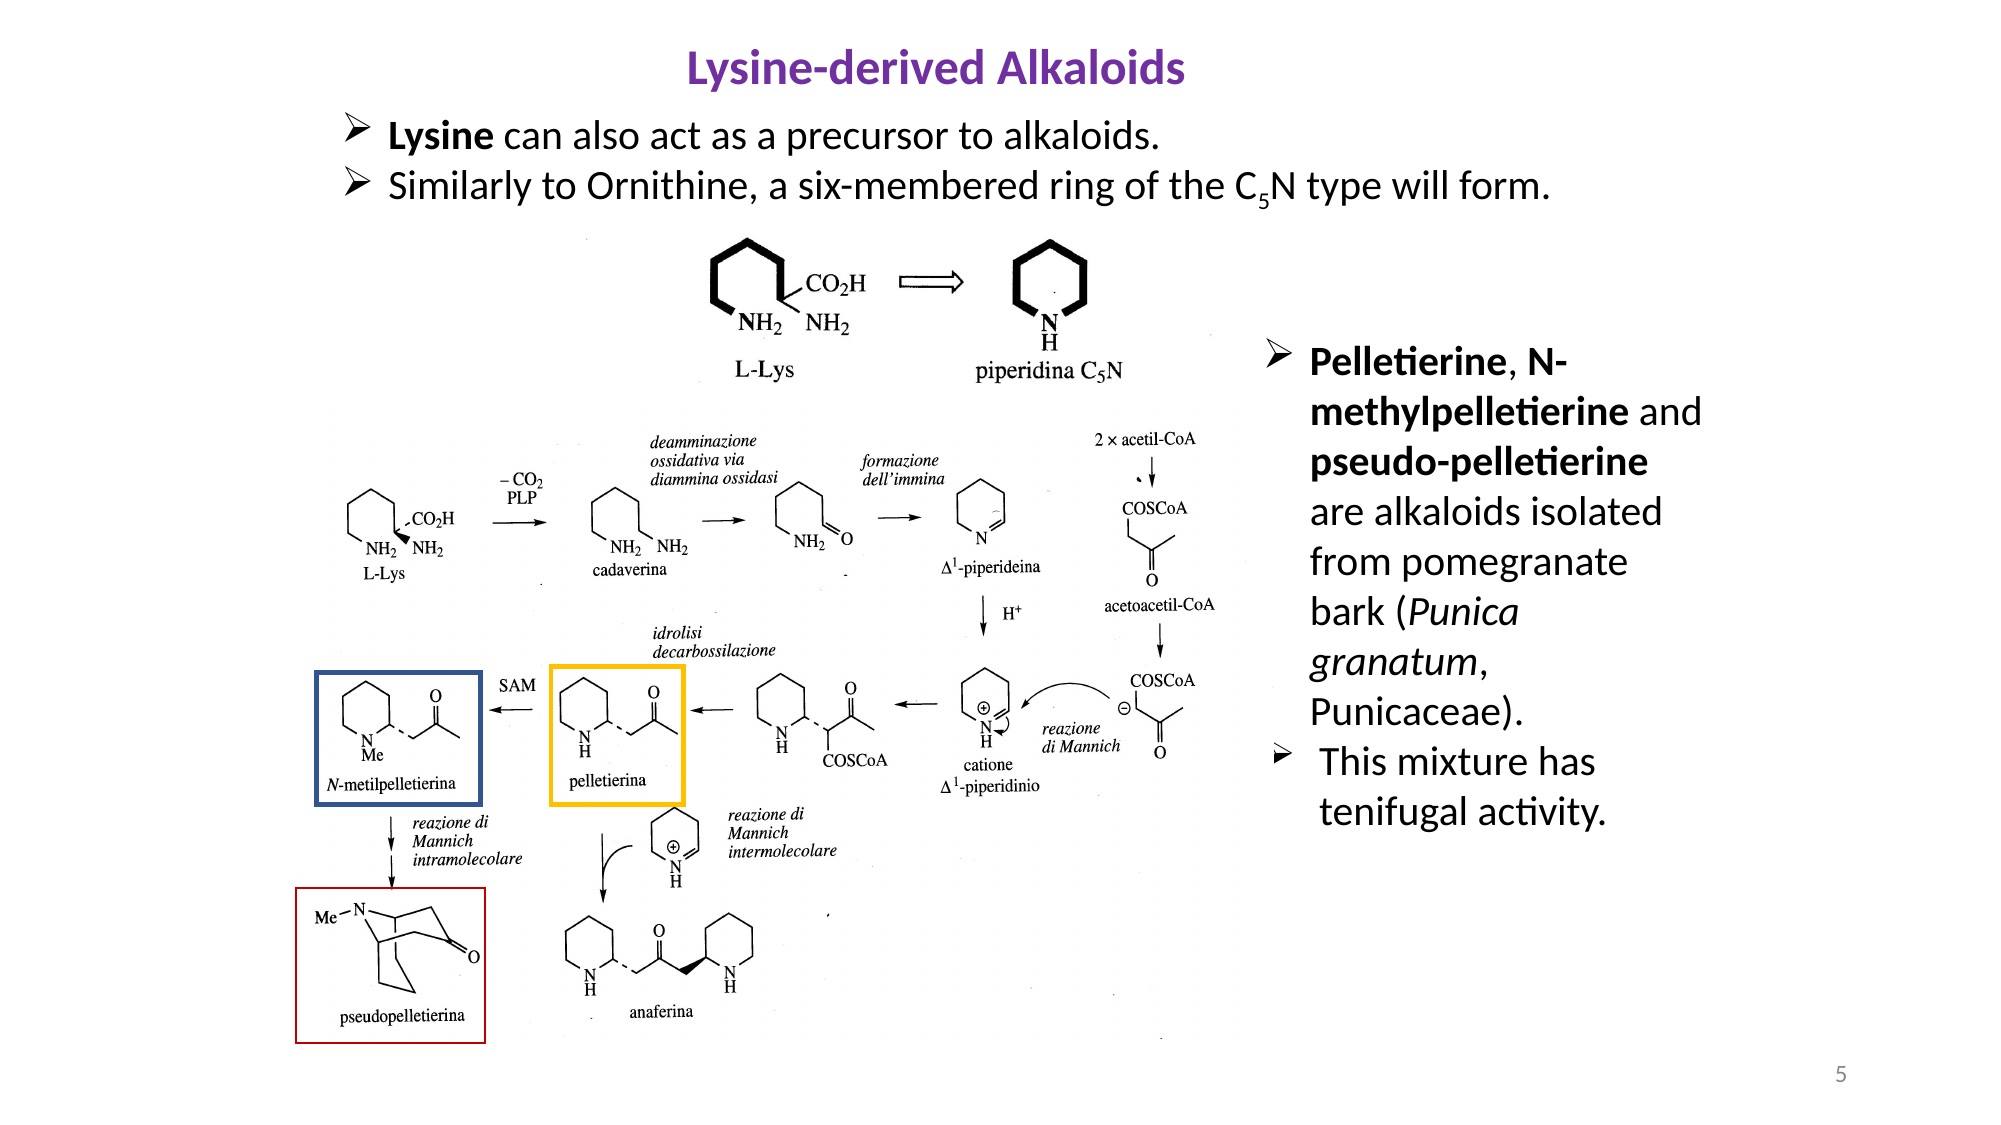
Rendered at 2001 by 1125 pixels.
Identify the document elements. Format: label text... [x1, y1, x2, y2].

slide_number 5 [1412, 1042, 1863, 1103]
text_box Pelletierine, N-methylpelletierine and pseudo-pelletierine are alkaloids isolated from pomegranate bark (Punica granatum, Punicaceae). This mixture has tenifugal activity. [1248, 326, 1721, 892]
text_box Lysine can also act as a precursor to alkaloids. Similarly to Ornithine, a six-membered ring of the C5N type will form. [326, 100, 1596, 222]
picture [557, 213, 1271, 396]
text_box Lysine-derived Alkaloids [672, 27, 1213, 102]
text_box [291, 402, 1274, 1044]
